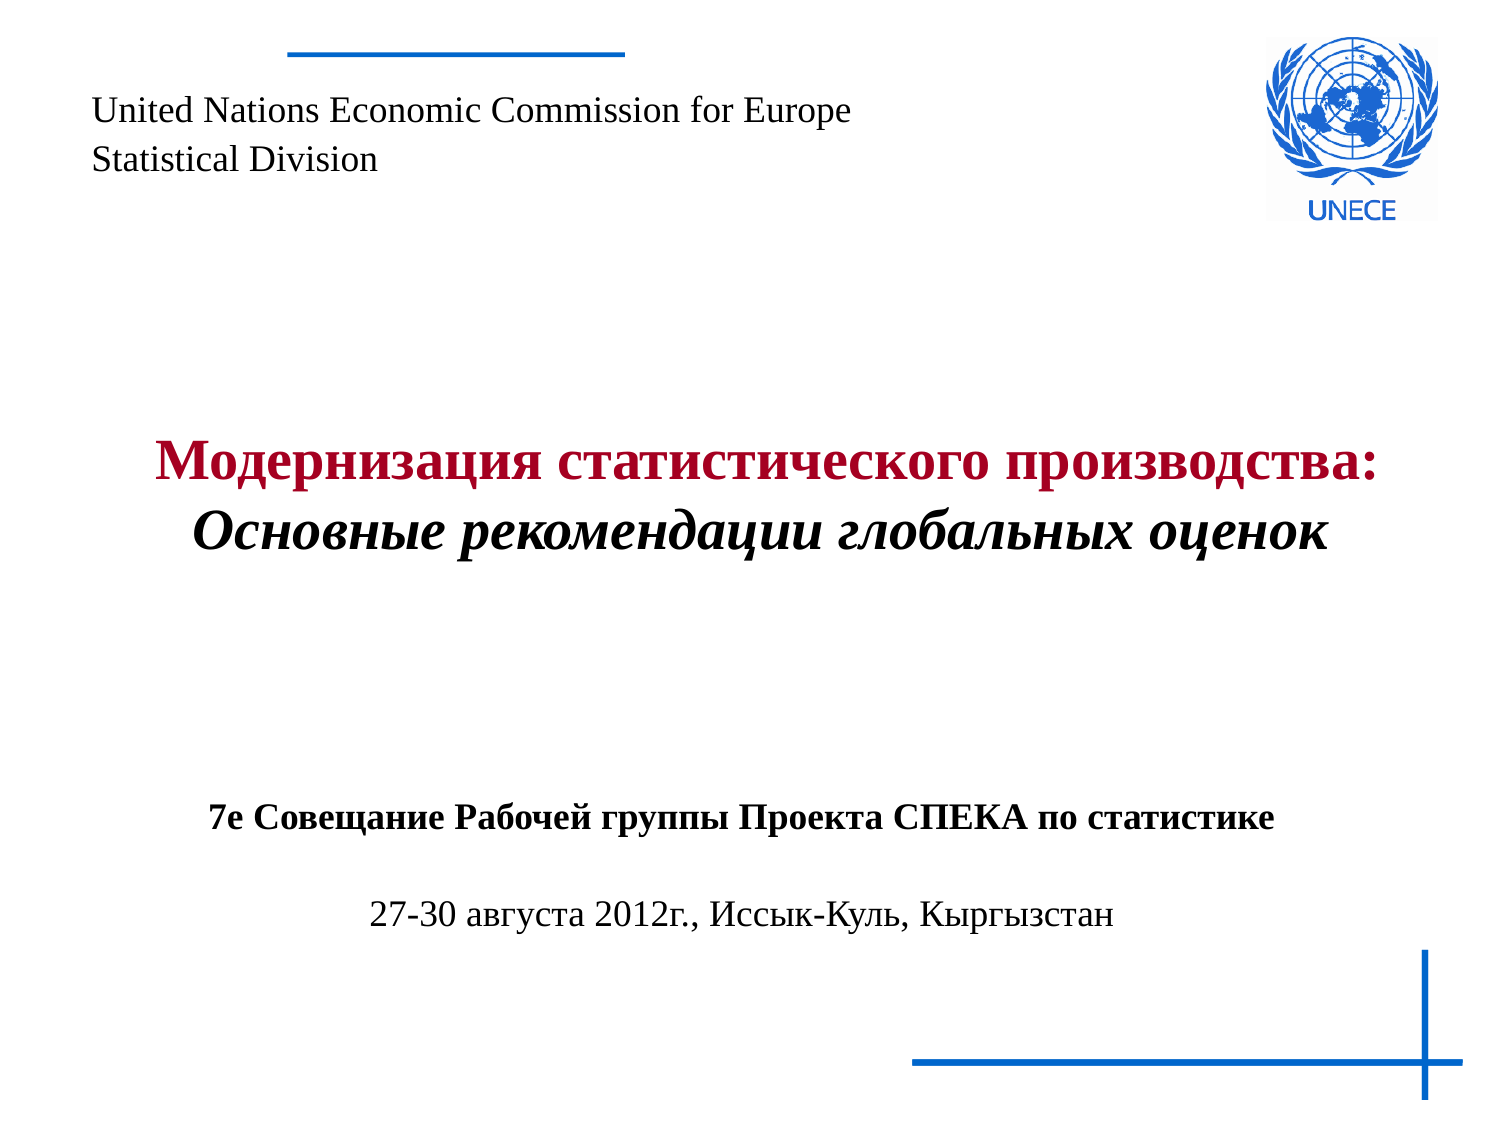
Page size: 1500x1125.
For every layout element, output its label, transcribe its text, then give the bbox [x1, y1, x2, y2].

text_box United Nations Economic Commission for Europe Statistical Division [76, 78, 1022, 187]
title Модернизация статистического производства: Основные рекомендации глобальных оценок [76, 290, 1460, 693]
picture [1266, 37, 1438, 221]
subtitle 7е Совещание Рабочей группы Проекта СПЕКА по статистике 27-30 августа 2012г., Иссык-Куль, Кыргызстан [159, 732, 1325, 1010]
